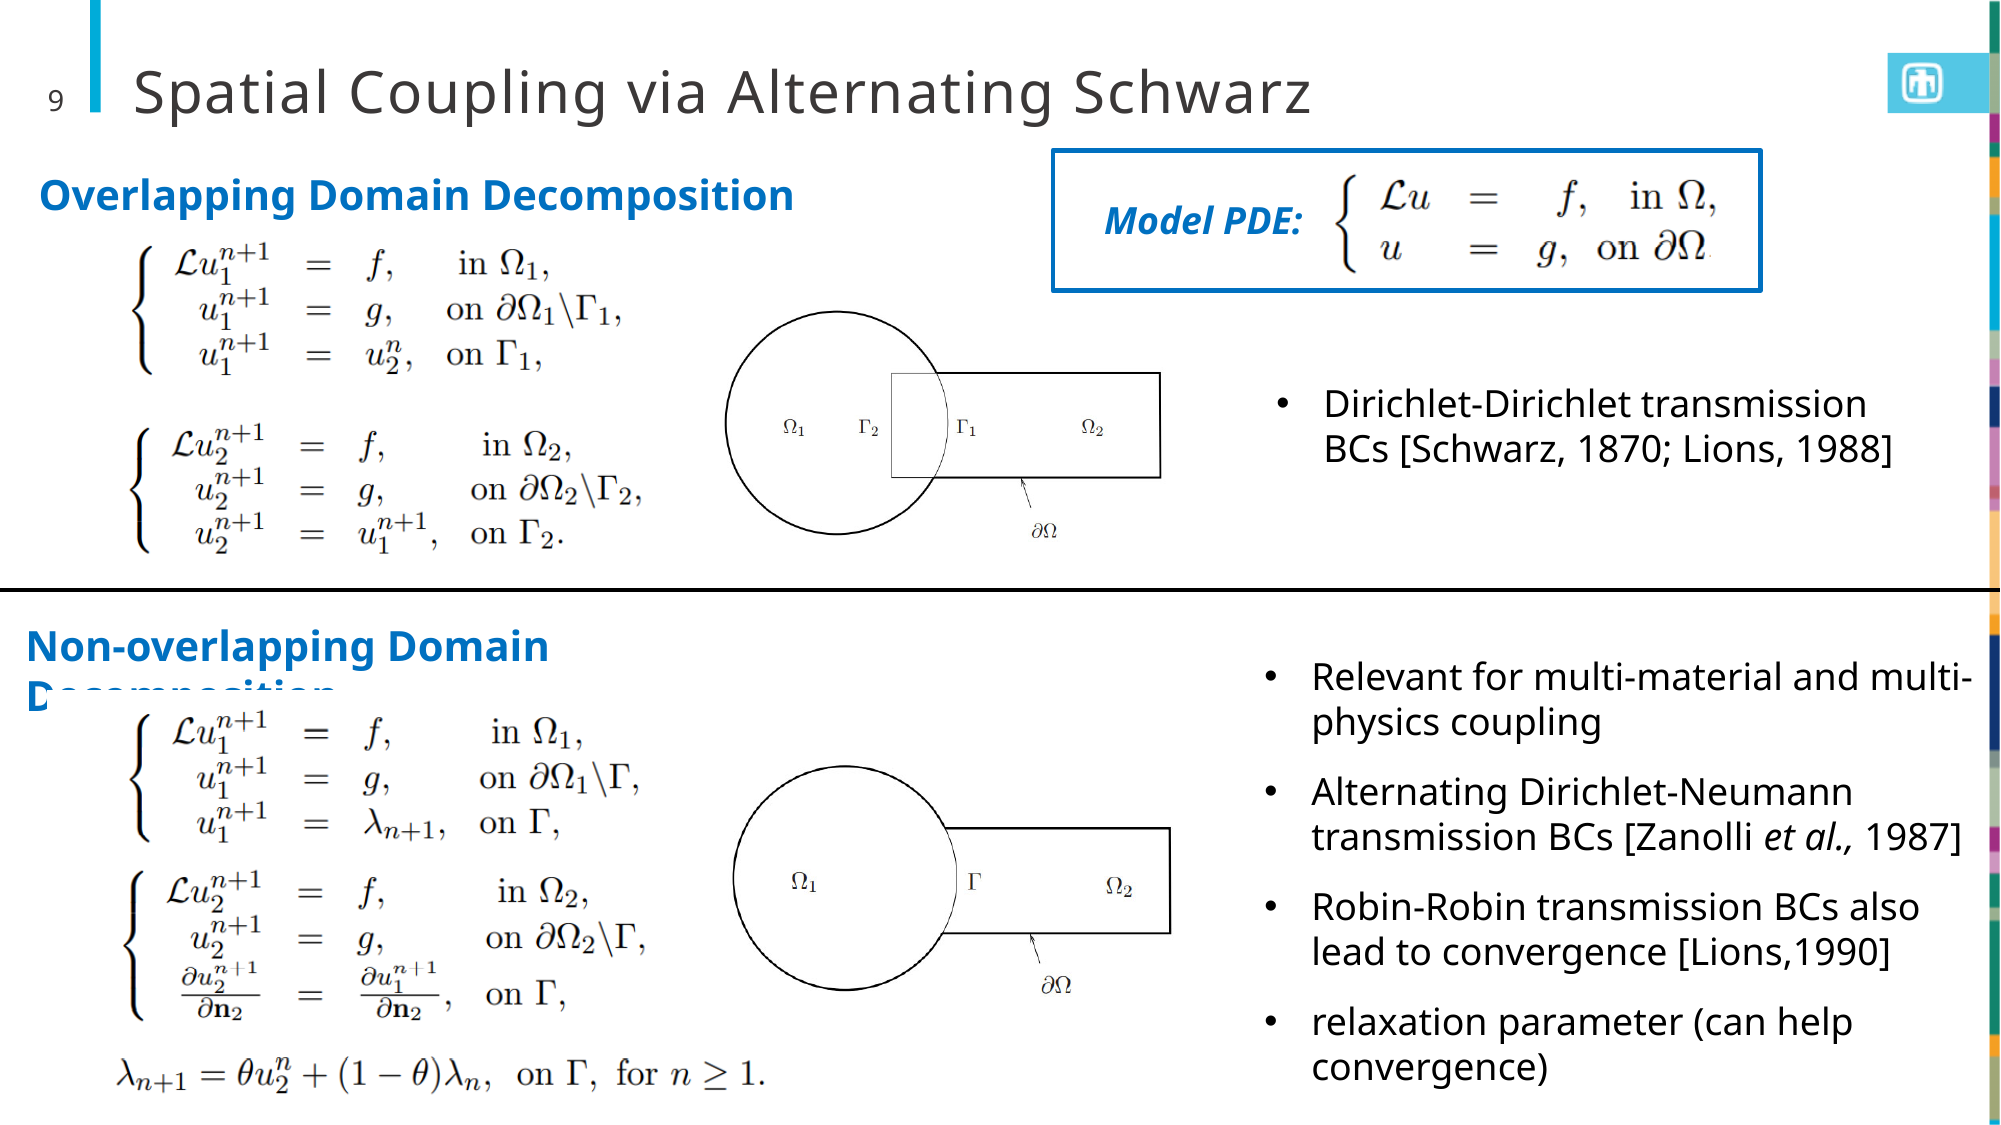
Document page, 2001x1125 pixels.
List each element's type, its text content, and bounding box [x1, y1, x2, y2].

picture [1901, 62, 1944, 104]
picture [1990, 330, 1999, 588]
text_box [1052, 149, 1761, 292]
picture [694, 288, 1197, 552]
picture [1990, 592, 1999, 1120]
picture [1990, 1, 1999, 215]
picture [80, 226, 674, 573]
picture [46, 690, 1215, 1106]
text_box Non-overlapping Domain Decomposition [10, 612, 871, 728]
text_box Overlapping Domain Decomposition [23, 161, 884, 226]
title Spatial Coupling via Alternating Schwarz [118, 58, 1836, 153]
text_box Dirichlet-Dirichlet transmission BCs [Schwarz, 1870; Lions, 1988] [1261, 372, 1919, 478]
slide_number 9 [10, 71, 80, 132]
